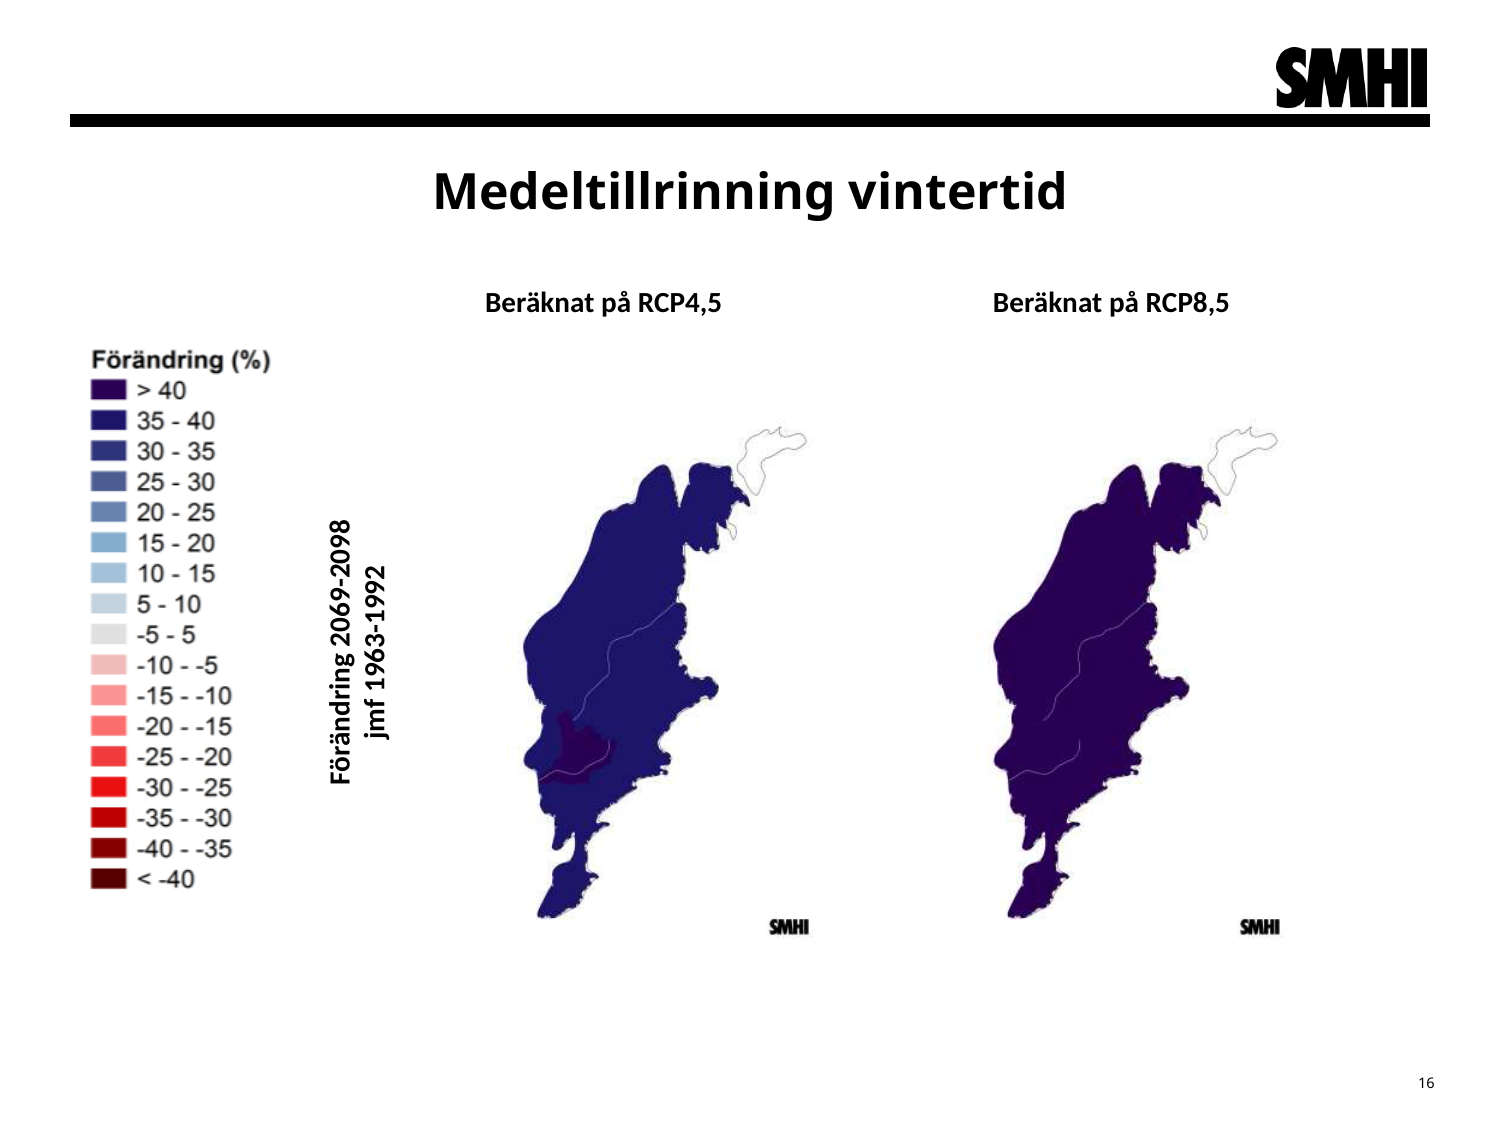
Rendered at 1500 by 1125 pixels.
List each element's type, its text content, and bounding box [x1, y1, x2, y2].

text_box Beräknat på RCP4,5 [470, 275, 738, 326]
picture [1276, 47, 1427, 108]
title Medeltillrinning vintertid [124, 121, 1377, 220]
picture [76, 331, 281, 912]
text_box Förändring 2069-2098 jmf 1963-1992 [312, 505, 398, 800]
slide_number 16 [1350, 1073, 1435, 1093]
text_box Beräknat på RCP8,5 [978, 275, 1246, 326]
picture [430, 361, 852, 965]
picture [901, 361, 1322, 965]
